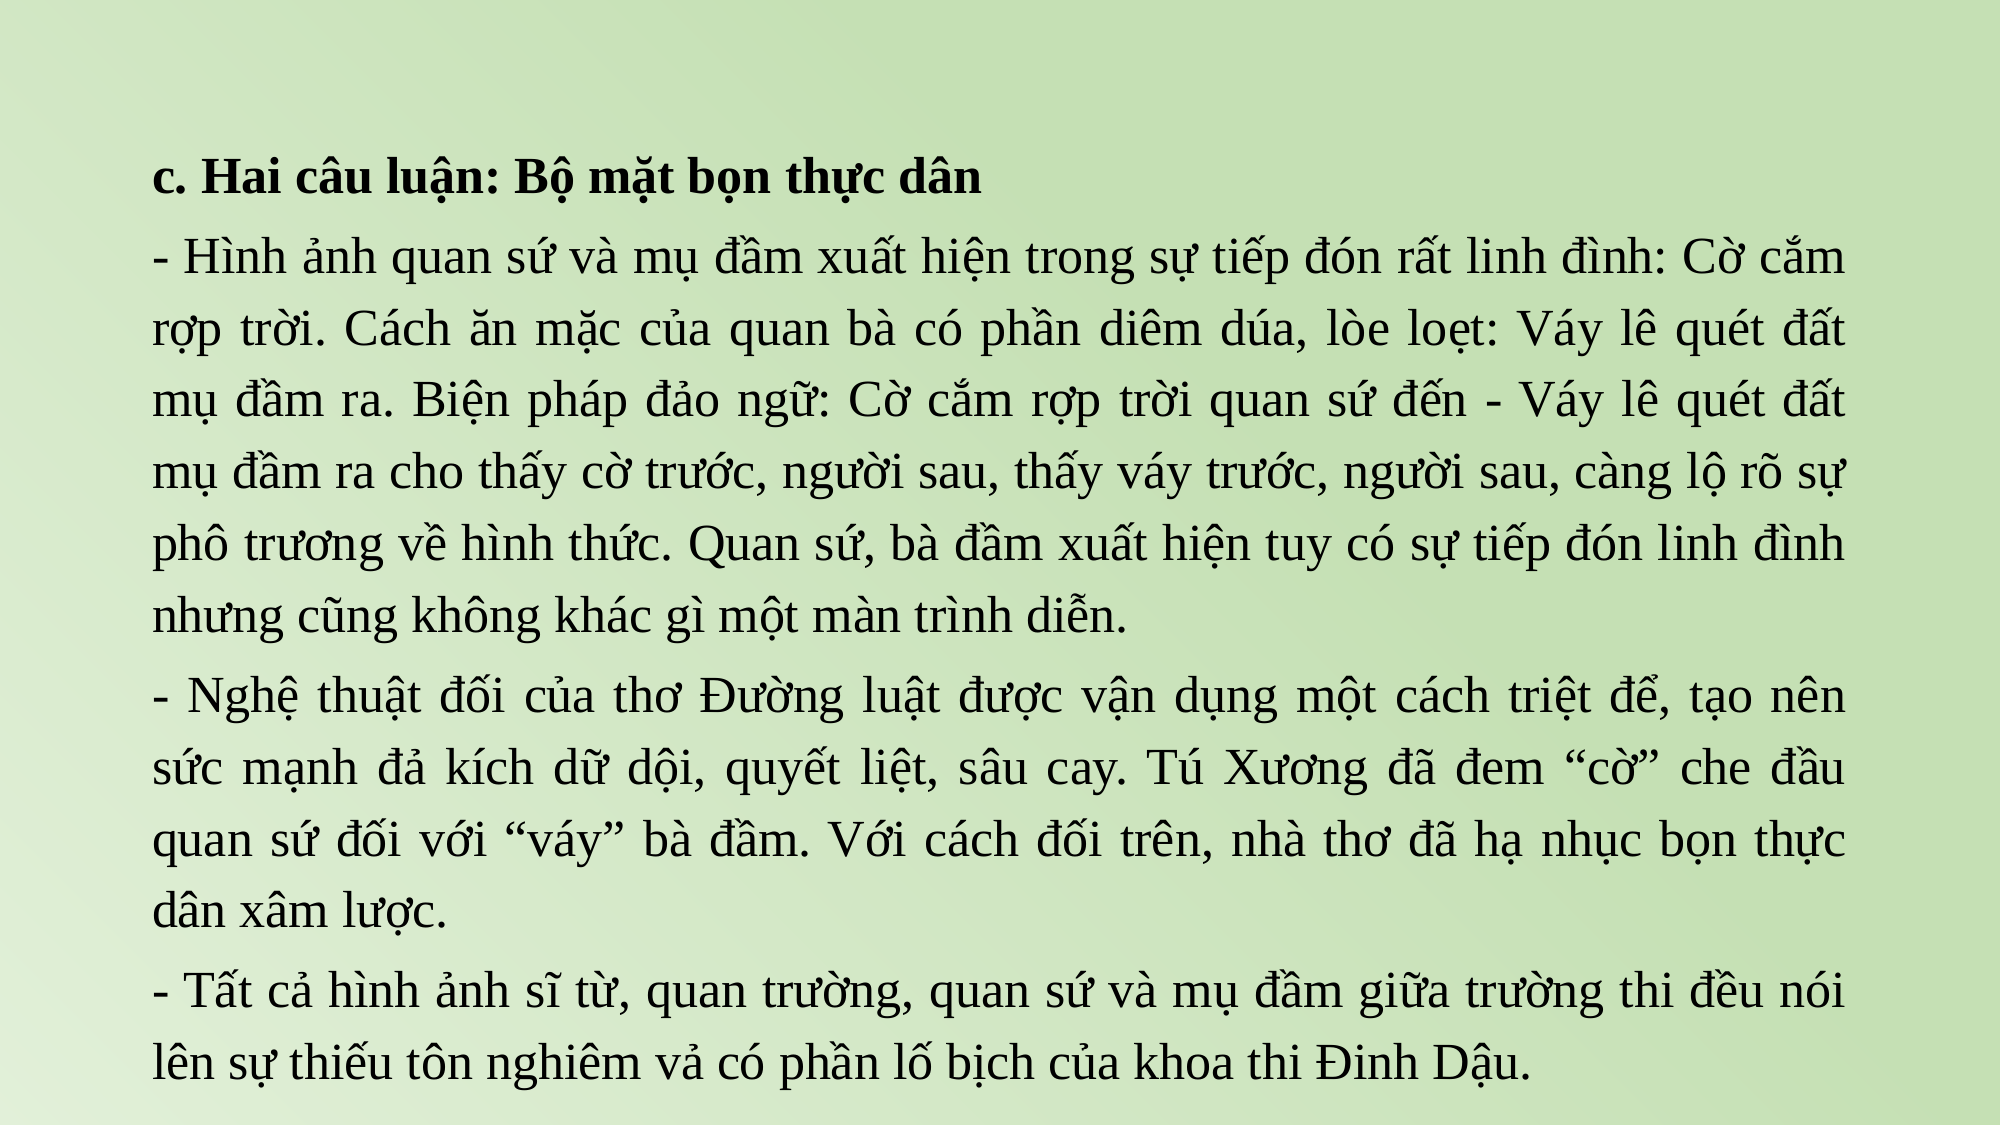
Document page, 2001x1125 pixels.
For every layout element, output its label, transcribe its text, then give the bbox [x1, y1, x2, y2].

text_box c. Hai câu luận: Bộ mặt bọn thực dân - Hình ảnh quan sứ và mụ đầm xuất hiện trong sự tiếp đón rất linh đình: Cờ cắm rợp trời. Cách ăn mặc của quan bà có phần diêm dúa, lòe loẹt: Váy lê quét đất mụ đầm ra. Biện pháp đảo ngữ: Cờ cắm rợp trời quan sứ đến - Váy lê quét đất mụ đầm ra cho thấy cờ trước, người sau, thấy váy trước, người sau, càng lộ rõ sự phô trương về hình thức. Quan sứ, bà đầm xuất hiện tuy có sự tiếp đón linh đình nhưng cũng không khác gì một màn trình diễn. - Nghệ thuật đối của thơ Đường luật được vận dụng một cách triệt để, tạo nên sức mạnh đả kích dữ dội, quyết liệt, sâu cay. Tú Xương đã đem “cờ” che đầu quan sứ đối với “váy” bà đầm. Với cách đối trên, nhà thơ đã hạ nhục bọn thực dân xâm lược. - Tất cả hình ảnh sĩ từ, quan trường, quan sứ và mụ đầm giữa trường thi đều nói lên sự thiếu tôn nghiêm vả có phần lố bịch của khoa thi Đinh Dậu. [137, 124, 1863, 1098]
